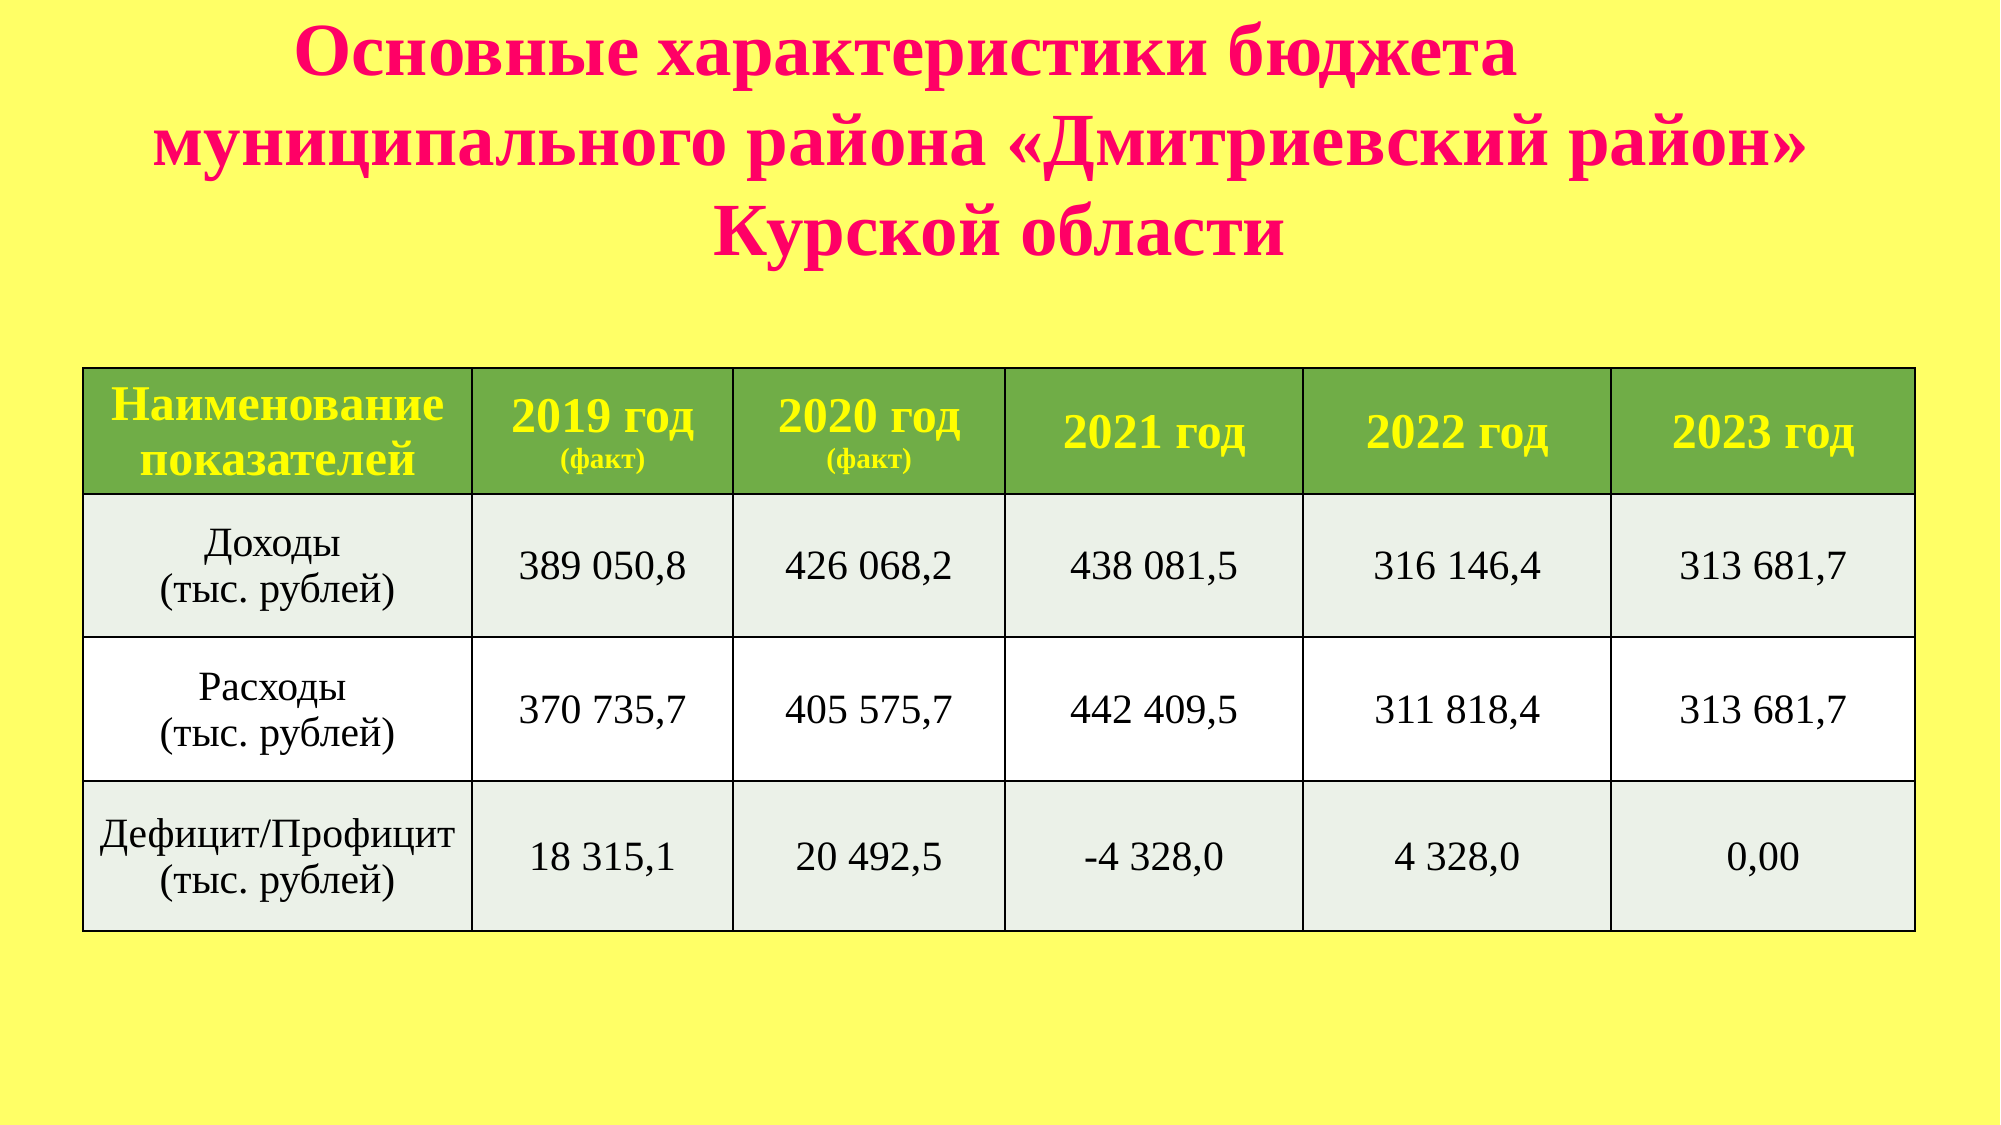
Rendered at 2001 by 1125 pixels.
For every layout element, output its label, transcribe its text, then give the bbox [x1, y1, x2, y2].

table_cell 389 050,8 [473, 495, 732, 636]
table_cell 426 068,2 [734, 495, 1004, 636]
table_header 2020 год (факт) [734, 369, 1004, 493]
table_cell 20 492,5 [734, 782, 1004, 930]
table_header Наименование показателей [84, 369, 471, 493]
table_cell -4 328,0 [1006, 782, 1302, 930]
table_cell Доходы (тыс. рублей) [84, 495, 471, 636]
table_cell 442 409,5 [1006, 638, 1302, 780]
table_cell 18 315,1 [473, 782, 732, 930]
table_header 2023 год [1612, 369, 1914, 493]
table_cell 438 081,5 [1006, 495, 1302, 636]
table_header 2019 год (факт) [473, 369, 732, 493]
table_header 2021 год [1006, 369, 1302, 493]
table_cell Дефицит/Профицит (тыс. рублей) [84, 782, 471, 930]
table_cell 316 146,4 [1304, 495, 1610, 636]
table_cell 313 681,7 [1612, 495, 1914, 636]
table_cell 405 575,7 [734, 638, 1004, 780]
table_cell 313 681,7 [1612, 638, 1914, 780]
table_cell 370 735,7 [473, 638, 732, 780]
table_cell 0,00 [1612, 782, 1914, 930]
table_cell 4 328,0 [1304, 782, 1610, 930]
table_cell 311 818,4 [1304, 638, 1610, 780]
table_header 2022 год [1304, 369, 1610, 493]
title Основные характеристики бюджета муниципального района «Дмитриевский район» Курской области [0, 0, 2000, 272]
table_cell Расходы (тыс. рублей) [84, 638, 471, 780]
